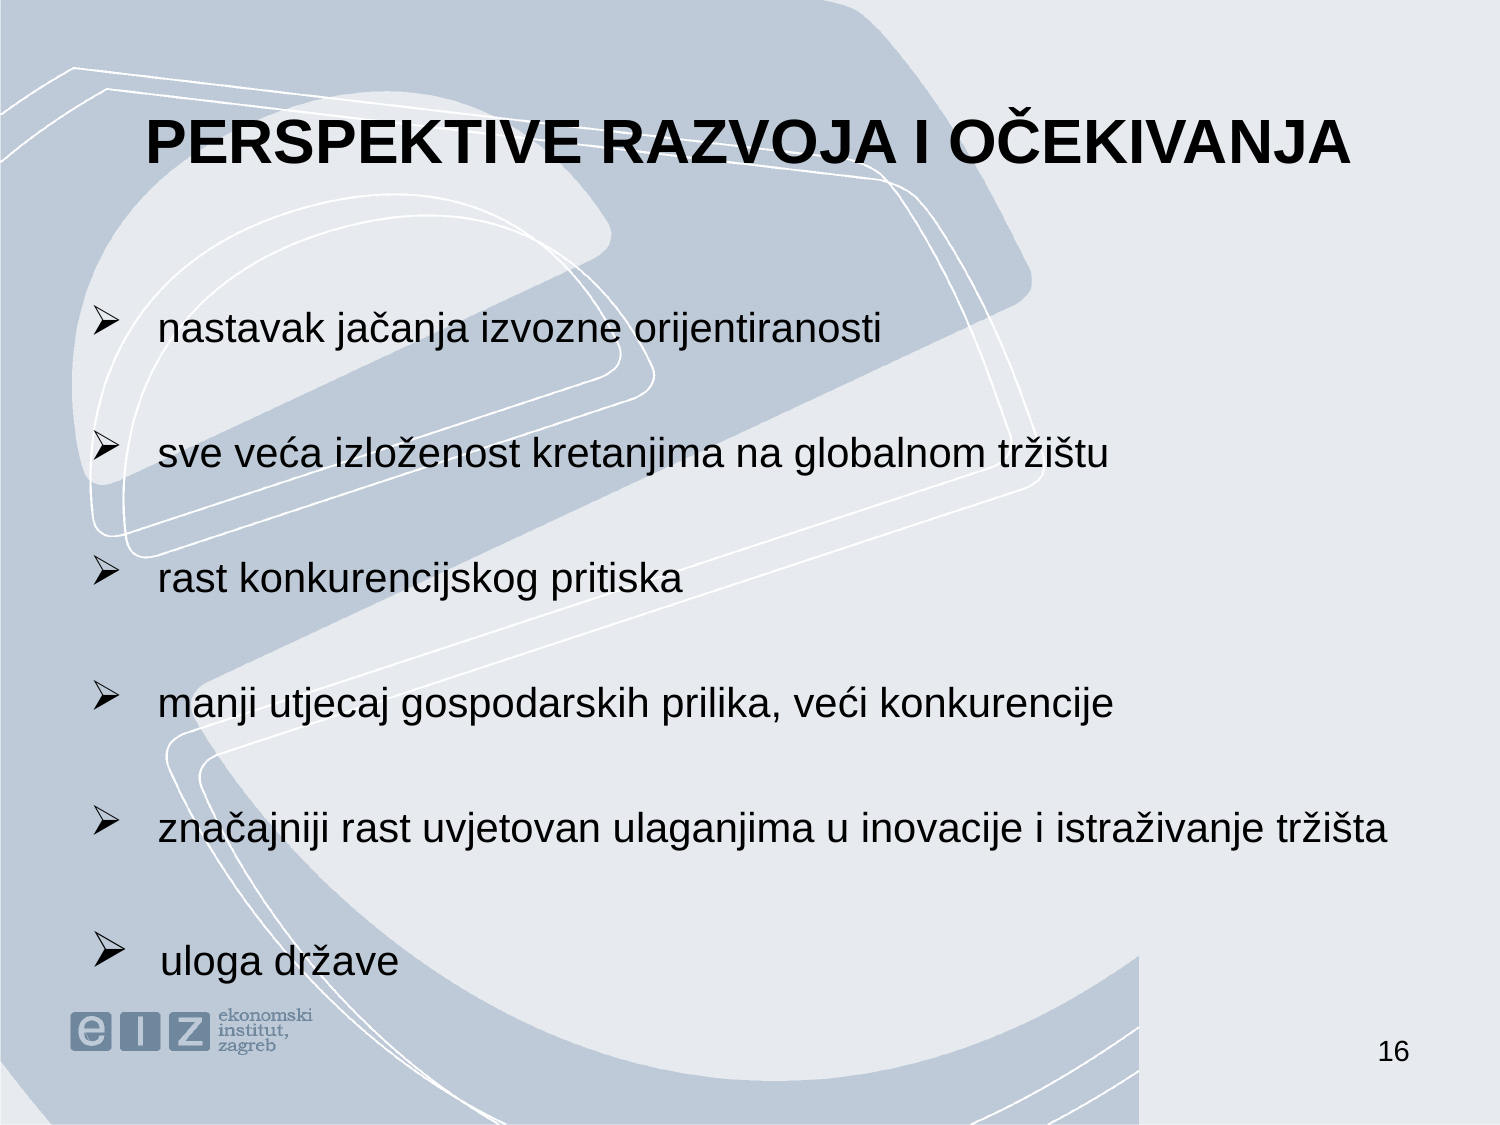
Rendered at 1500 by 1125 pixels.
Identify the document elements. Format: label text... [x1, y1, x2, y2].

slide_number 16 [1074, 1024, 1426, 1103]
list nastavak jačanja izvozne orijentiranosti sve veća izloženost kretanjima na globalnom tržištu rast konkurencijskog pritiska manji utjecaj gospodarskih prilika, veći konkurencije značajniji rast uvjetovan ulaganjima u inovacije i istraživanje tržišta uloga države [74, 292, 1426, 1006]
picture [0, 0, 1500, 1125]
title PERSPEKTIVE RAZVOJA I OČEKIVANJA [74, 44, 1426, 233]
